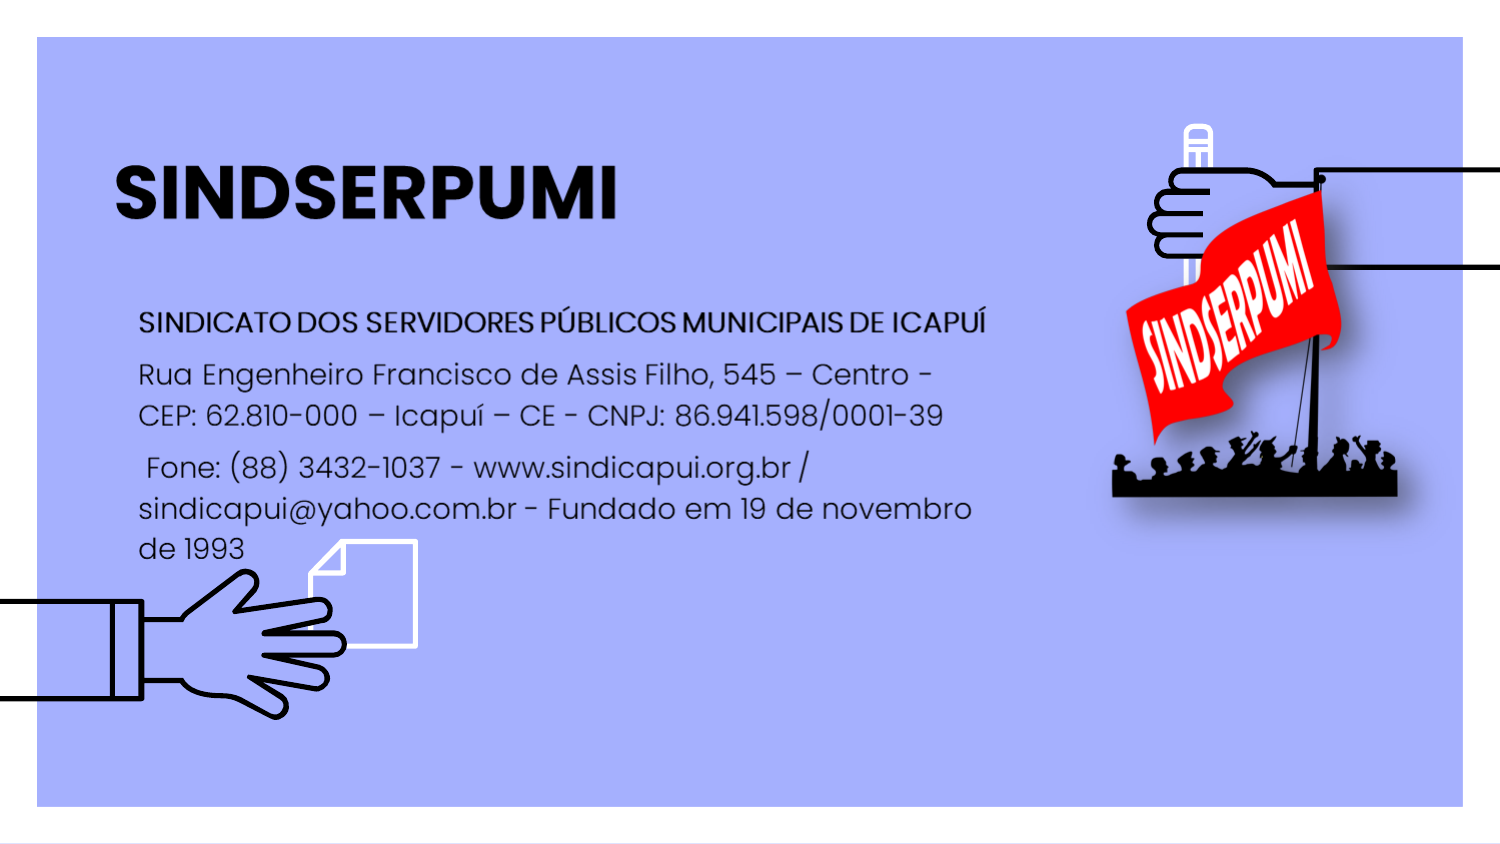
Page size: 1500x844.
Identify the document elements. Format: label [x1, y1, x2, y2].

picture [67, 126, 1464, 606]
